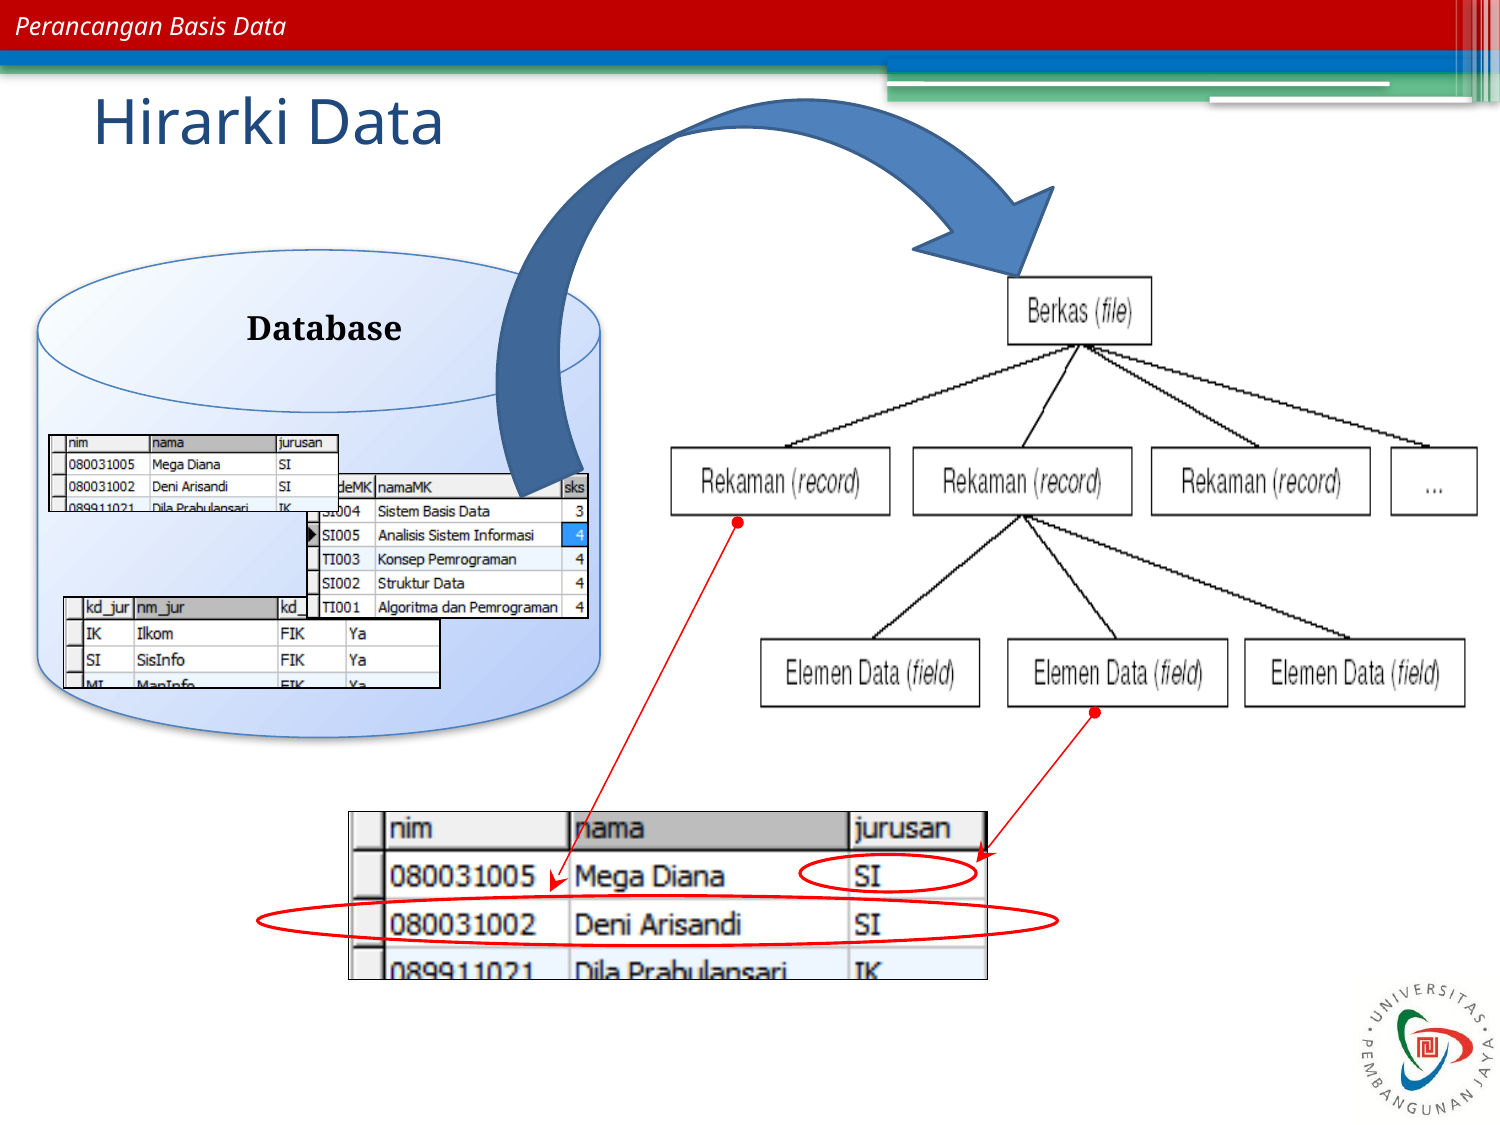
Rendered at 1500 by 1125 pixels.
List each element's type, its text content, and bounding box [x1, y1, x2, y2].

title Hirarki Data [77, 74, 1428, 165]
text_box [532, 98, 1055, 247]
picture [624, 243, 1500, 726]
text_box [995, 905, 1059, 936]
text_box [256, 903, 342, 938]
picture [1352, 975, 1500, 1125]
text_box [37, 249, 601, 738]
picture [349, 812, 988, 979]
